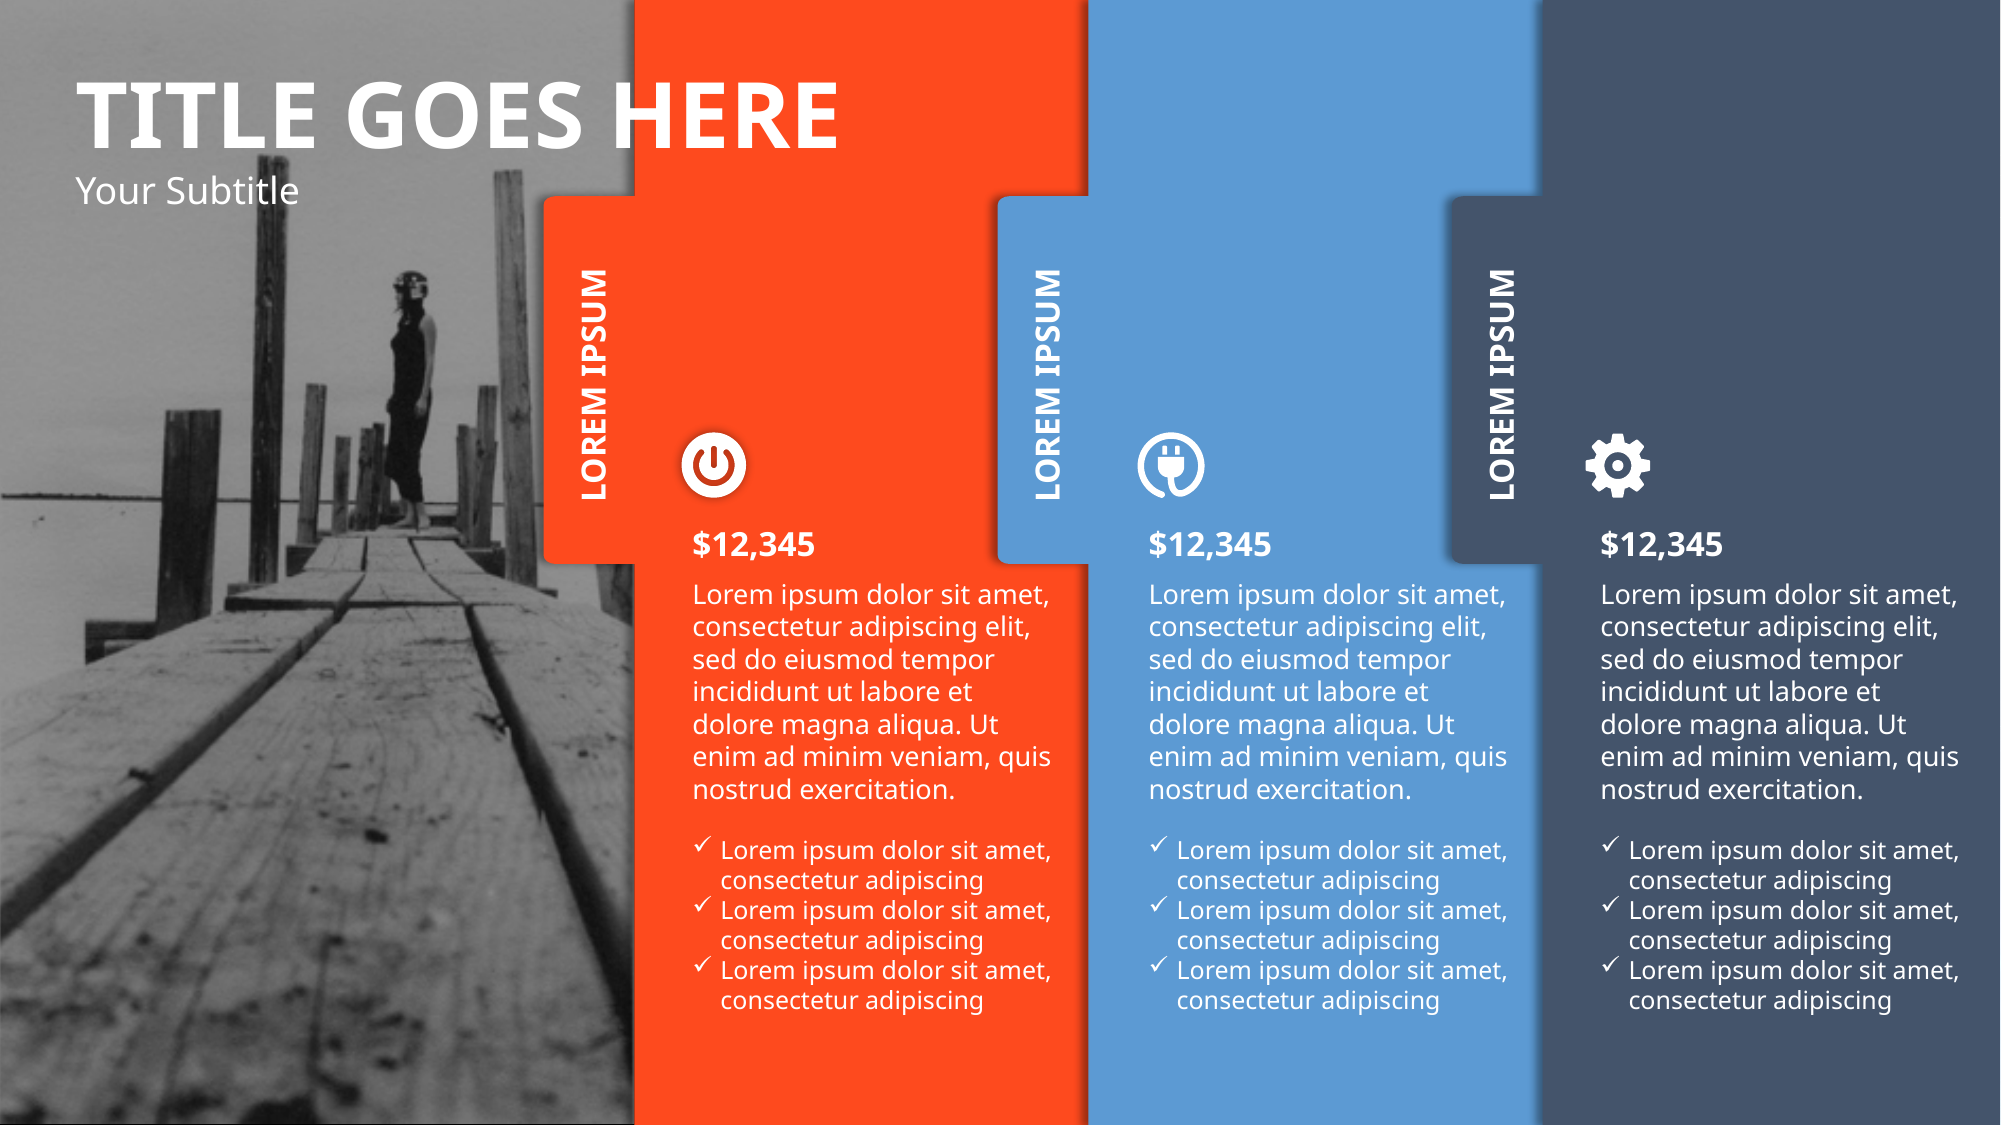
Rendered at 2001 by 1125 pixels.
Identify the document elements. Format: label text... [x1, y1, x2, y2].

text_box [543, 0, 997, 1125]
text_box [1451, 0, 2000, 1125]
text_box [997, 0, 1451, 1125]
text_box [0, 0, 543, 1125]
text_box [1585, 433, 1651, 498]
text_box TITLE GOES HERE Your Subtitle [60, 49, 543, 220]
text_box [1137, 432, 1205, 498]
